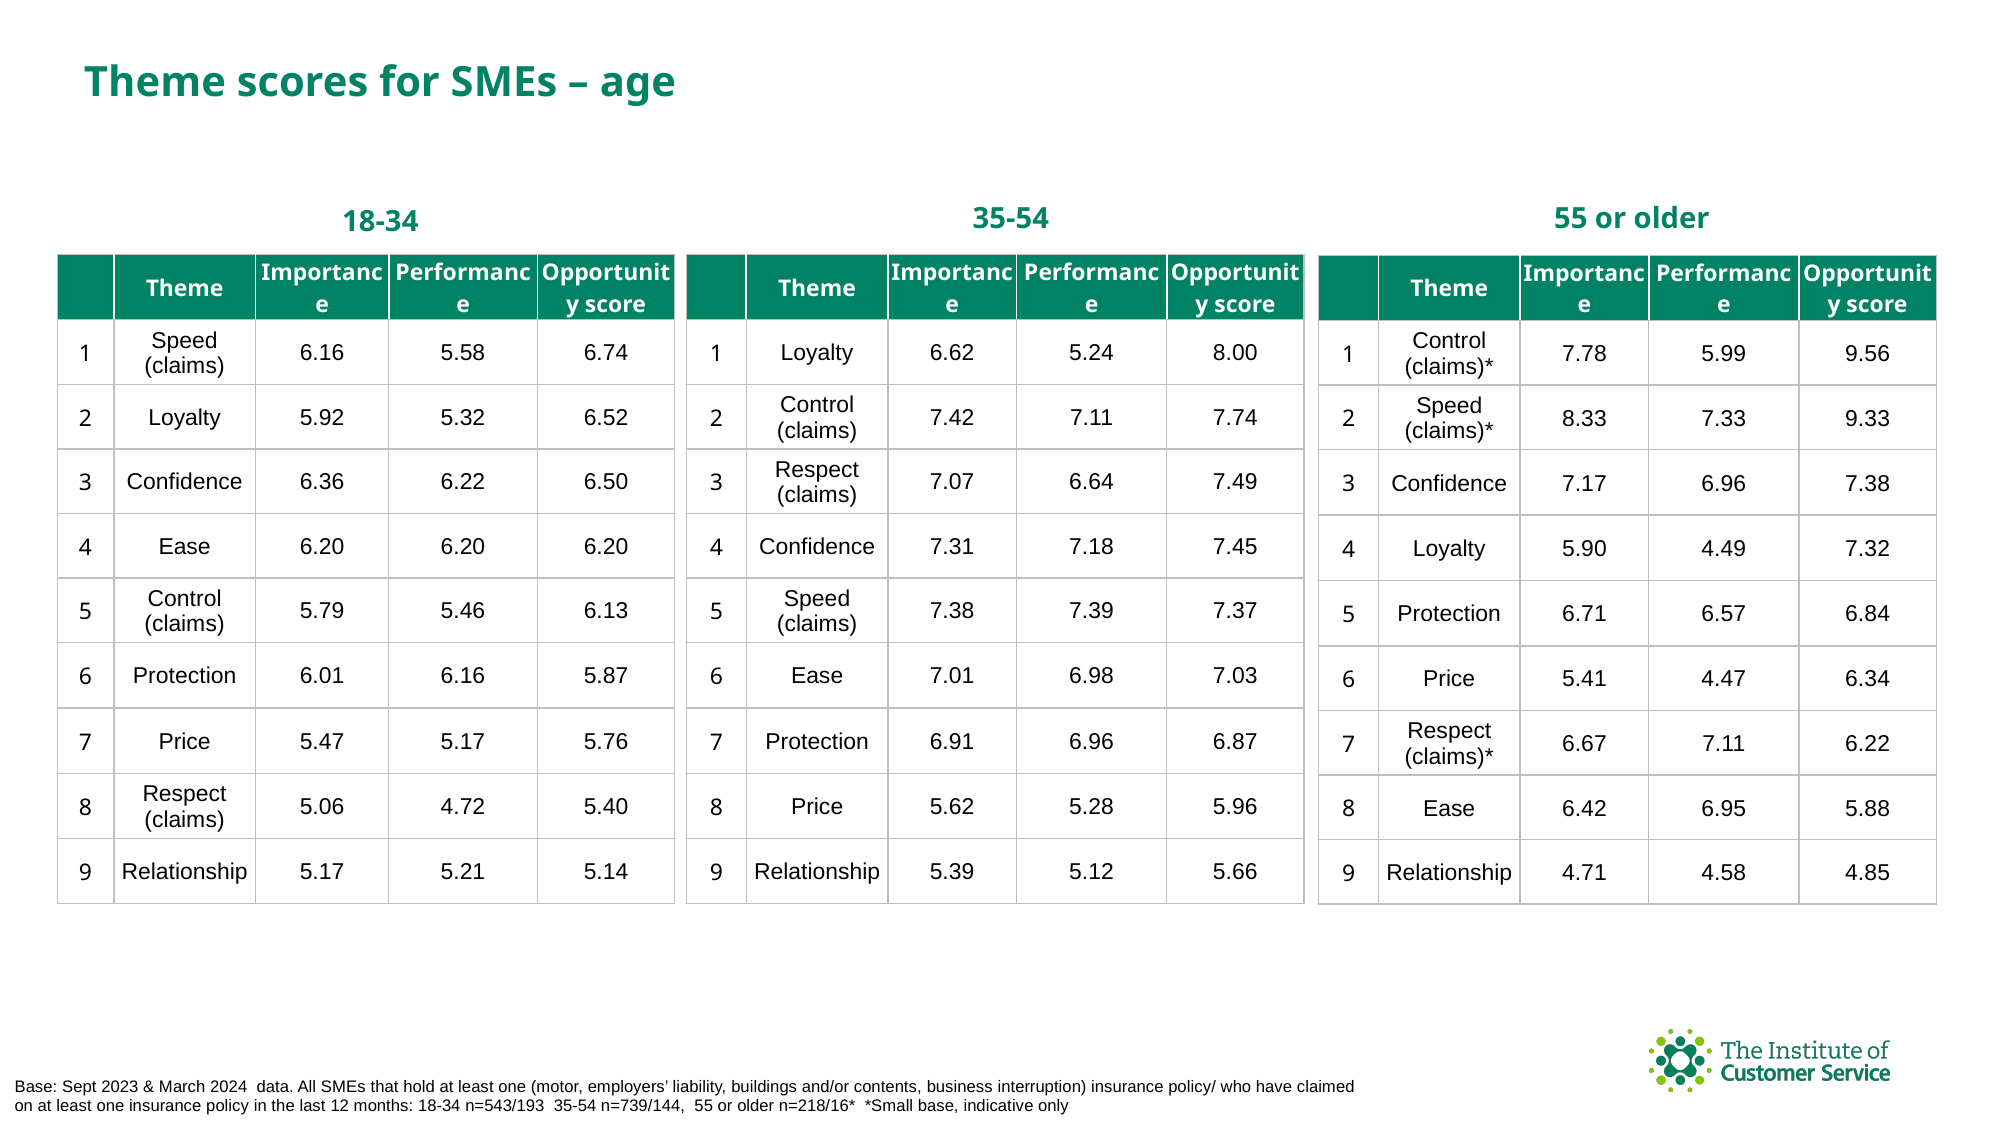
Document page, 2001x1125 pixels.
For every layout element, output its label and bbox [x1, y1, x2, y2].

table_cell [747, 450, 887, 513]
table_cell [58, 320, 113, 384]
table_cell [1800, 840, 1936, 903]
table_cell [58, 579, 113, 642]
table_cell [687, 774, 746, 838]
table_cell [687, 643, 746, 707]
table_cell [1521, 321, 1648, 384]
table_cell [1379, 516, 1519, 580]
table_cell [1649, 647, 1798, 710]
table_header [1521, 256, 1648, 320]
table_cell [1521, 386, 1648, 449]
table_cell [389, 450, 537, 513]
table_cell [1521, 581, 1648, 645]
table_cell [747, 385, 887, 448]
table_cell [1017, 514, 1166, 577]
table_cell [747, 839, 887, 903]
table_cell [538, 709, 674, 773]
table_cell [256, 839, 388, 903]
table_cell [538, 643, 674, 707]
table_cell [889, 643, 1016, 707]
table_cell [1521, 647, 1648, 710]
table_cell [256, 320, 388, 384]
table_cell [1521, 776, 1648, 839]
table_header [1319, 256, 1378, 320]
table_cell [1319, 840, 1378, 903]
table_cell [687, 709, 746, 773]
table_cell [58, 450, 113, 513]
table_cell [538, 839, 674, 903]
table_cell [538, 774, 674, 838]
table_cell [1167, 643, 1303, 707]
table_header [889, 255, 1016, 319]
table_cell [1319, 581, 1378, 645]
table_cell [1649, 840, 1798, 903]
table_cell [1800, 711, 1936, 774]
table_cell [1017, 385, 1166, 448]
table_cell [58, 514, 113, 577]
table_cell [687, 514, 746, 577]
table_cell [1521, 711, 1648, 774]
table_cell [256, 385, 388, 448]
table_cell [1379, 450, 1519, 514]
table_cell [538, 450, 674, 513]
table_cell [1800, 450, 1936, 514]
table_cell [58, 643, 113, 707]
table_cell [1167, 579, 1303, 642]
table_cell [1800, 386, 1936, 449]
table_cell [115, 709, 255, 773]
table_cell [256, 450, 388, 513]
table_cell [538, 385, 674, 448]
table_cell [115, 514, 255, 577]
table_cell [1319, 776, 1378, 839]
table_cell [1167, 450, 1303, 513]
table_cell [687, 385, 746, 448]
table_cell [1017, 579, 1166, 642]
table_cell [538, 514, 674, 577]
table_cell [889, 839, 1016, 903]
table_cell [1017, 643, 1166, 707]
table_cell [1167, 839, 1303, 903]
table_cell [1521, 516, 1648, 580]
table_cell [1800, 776, 1936, 839]
text_box [957, 191, 1269, 242]
table_header [1650, 256, 1798, 320]
table_cell [1649, 516, 1798, 580]
table_cell [747, 643, 887, 707]
table_cell [1319, 516, 1378, 580]
table_cell [1167, 320, 1303, 384]
table_cell [389, 839, 537, 903]
table_cell [1649, 776, 1798, 839]
table_header [58, 255, 113, 319]
table_cell [256, 643, 388, 707]
table_cell [1379, 386, 1519, 449]
table_cell [747, 774, 887, 838]
table_cell [115, 774, 255, 838]
table_cell [115, 643, 255, 707]
table_cell [687, 839, 746, 903]
table_cell [256, 579, 388, 642]
table_header [687, 255, 745, 319]
table_cell [1017, 839, 1166, 903]
table_cell [889, 385, 1016, 448]
table_cell [1319, 450, 1378, 514]
table_cell [1167, 709, 1303, 773]
table_cell [389, 579, 537, 642]
table_header [1379, 256, 1519, 320]
table_cell [889, 514, 1016, 577]
table_cell [1017, 774, 1166, 838]
table_cell [747, 709, 887, 773]
table_cell [256, 709, 388, 773]
table_cell [1017, 450, 1166, 513]
table_cell [389, 320, 537, 384]
table_cell [115, 385, 255, 448]
table_cell [389, 774, 537, 838]
table_cell [687, 320, 746, 384]
table_cell [687, 450, 746, 513]
table_cell [889, 709, 1016, 773]
table_cell [389, 385, 537, 448]
table_cell [1800, 581, 1936, 645]
table_cell [58, 774, 113, 838]
table_cell [1319, 711, 1378, 774]
picture [1649, 1029, 1890, 1092]
table_cell [747, 579, 887, 642]
table_cell [1649, 711, 1798, 774]
table_cell [889, 579, 1016, 642]
table_cell [1379, 321, 1519, 384]
table_cell [1167, 774, 1303, 838]
table_cell [889, 450, 1016, 513]
table_cell [58, 385, 113, 448]
table_cell [115, 450, 255, 513]
table_header [256, 255, 388, 319]
table_cell [1167, 385, 1303, 448]
table_cell [1649, 581, 1798, 645]
table_cell [889, 774, 1016, 838]
table_cell [58, 709, 113, 773]
table_header [1168, 255, 1303, 319]
table_cell [747, 320, 887, 384]
table_cell [389, 709, 537, 773]
table_cell [1521, 840, 1648, 903]
table_cell [1017, 320, 1166, 384]
table_header [1017, 255, 1166, 319]
table_cell [1319, 647, 1378, 710]
table_header [747, 255, 887, 319]
table_cell [747, 514, 887, 577]
table_cell [115, 839, 255, 903]
table_cell [538, 579, 674, 642]
table_cell [1319, 321, 1378, 384]
table_cell [389, 514, 537, 577]
table_cell [1379, 711, 1519, 774]
table_cell [1017, 709, 1166, 773]
text_box [0, 1067, 1385, 1125]
table_cell [58, 839, 113, 903]
text_box [69, 47, 1912, 113]
table_cell [389, 643, 537, 707]
table_header [1800, 256, 1936, 320]
table_cell [1379, 647, 1519, 710]
table_cell [1649, 321, 1798, 384]
text_box [327, 195, 638, 245]
table_cell [1379, 581, 1519, 645]
table_cell [115, 579, 255, 642]
table_cell [1521, 450, 1648, 514]
table_cell [1649, 386, 1798, 449]
text_box [1539, 191, 1850, 242]
table_cell [1167, 514, 1303, 577]
table_cell [256, 514, 388, 577]
table_header [115, 255, 255, 319]
table_cell [256, 774, 388, 838]
table_cell [1800, 647, 1936, 710]
table_cell [1319, 386, 1378, 449]
table_cell [687, 579, 746, 642]
table_cell [889, 320, 1016, 384]
table_cell [1379, 840, 1519, 903]
table_cell [1649, 450, 1798, 514]
table_cell [115, 320, 255, 384]
table_cell [1800, 321, 1936, 384]
table_header [390, 255, 537, 319]
table_cell [538, 320, 674, 384]
table_cell [1379, 776, 1519, 839]
table_header [538, 255, 674, 319]
table_cell [1800, 516, 1936, 580]
